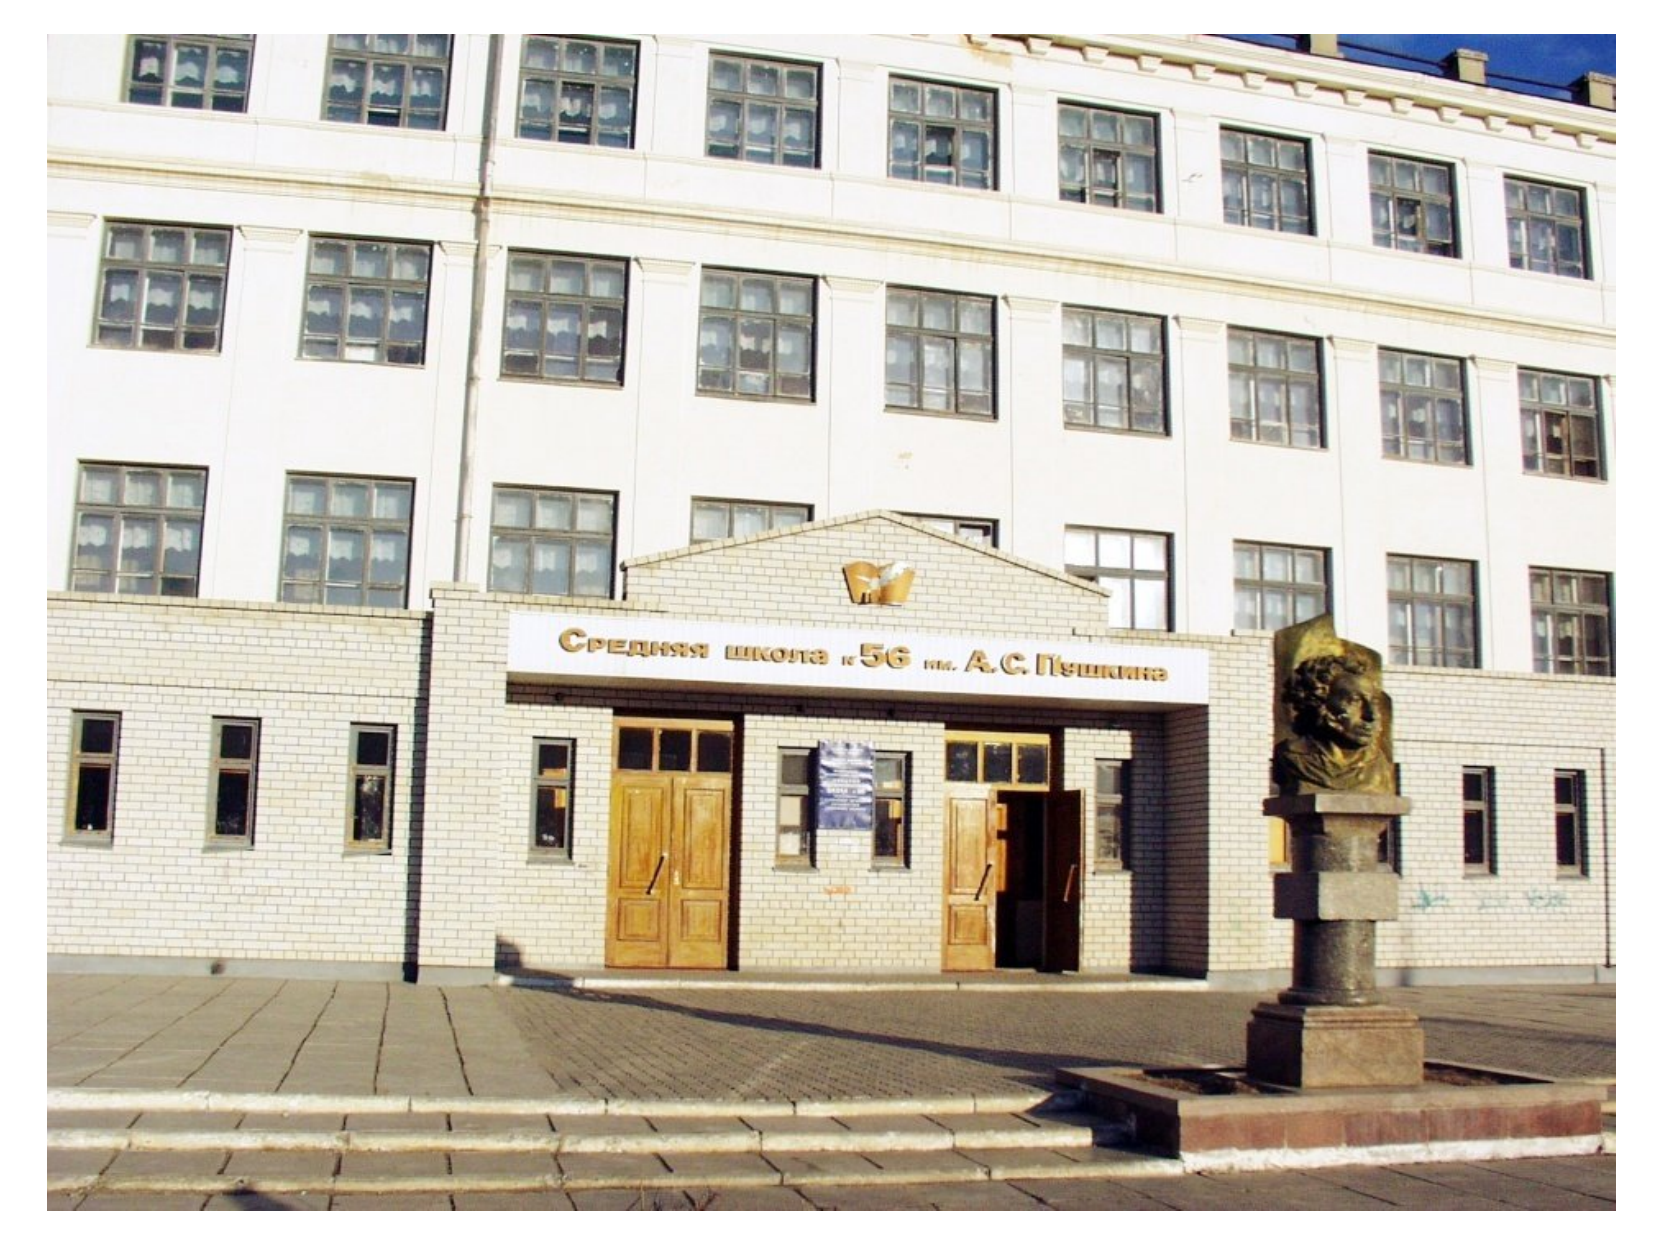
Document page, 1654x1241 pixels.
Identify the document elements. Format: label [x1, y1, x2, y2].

picture [47, 34, 1616, 1211]
